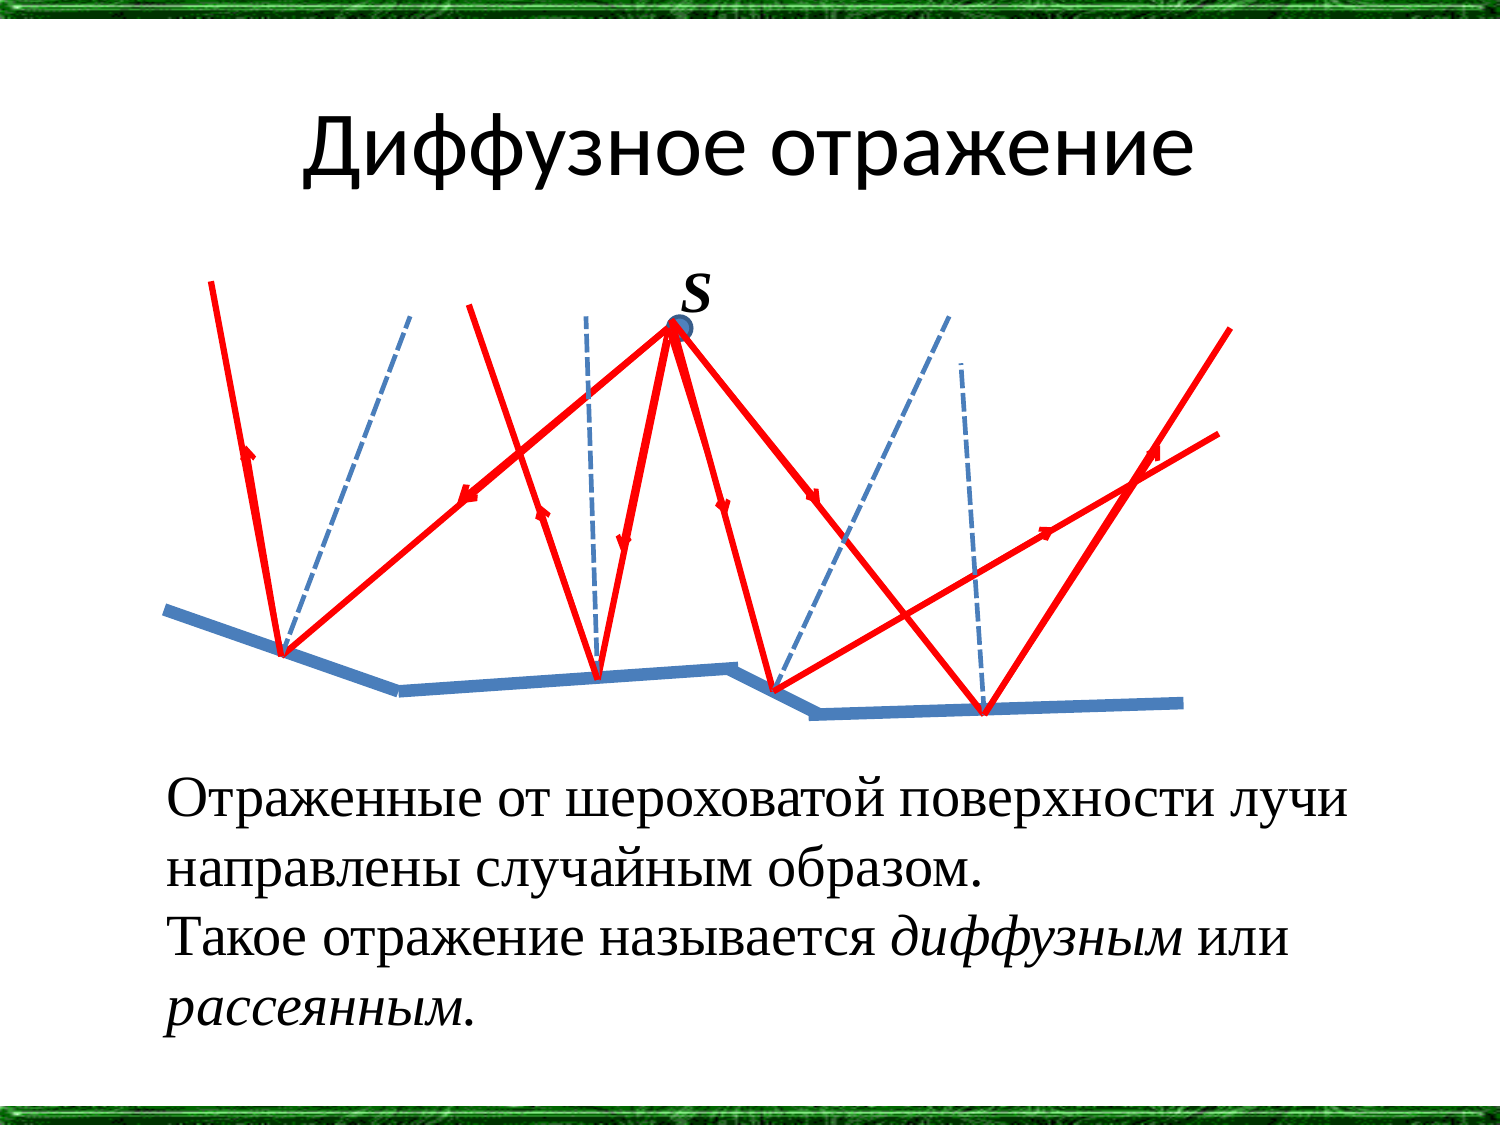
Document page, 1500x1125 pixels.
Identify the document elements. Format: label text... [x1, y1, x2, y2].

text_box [620, 327, 669, 551]
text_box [538, 503, 598, 680]
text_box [671, 319, 821, 505]
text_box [456, 327, 619, 505]
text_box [773, 527, 979, 692]
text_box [984, 445, 1161, 716]
picture [0, 0, 1500, 19]
picture [0, 1106, 1500, 1125]
text_box S [665, 246, 728, 324]
title Диффузное отражение [75, 37, 1425, 241]
text_box Отраженные от шероховатой поверхности лучи направлены случайным образом. Такое отражение называется диффузным или рассеянным. [152, 749, 1365, 1046]
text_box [245, 445, 282, 657]
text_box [667, 506, 727, 516]
